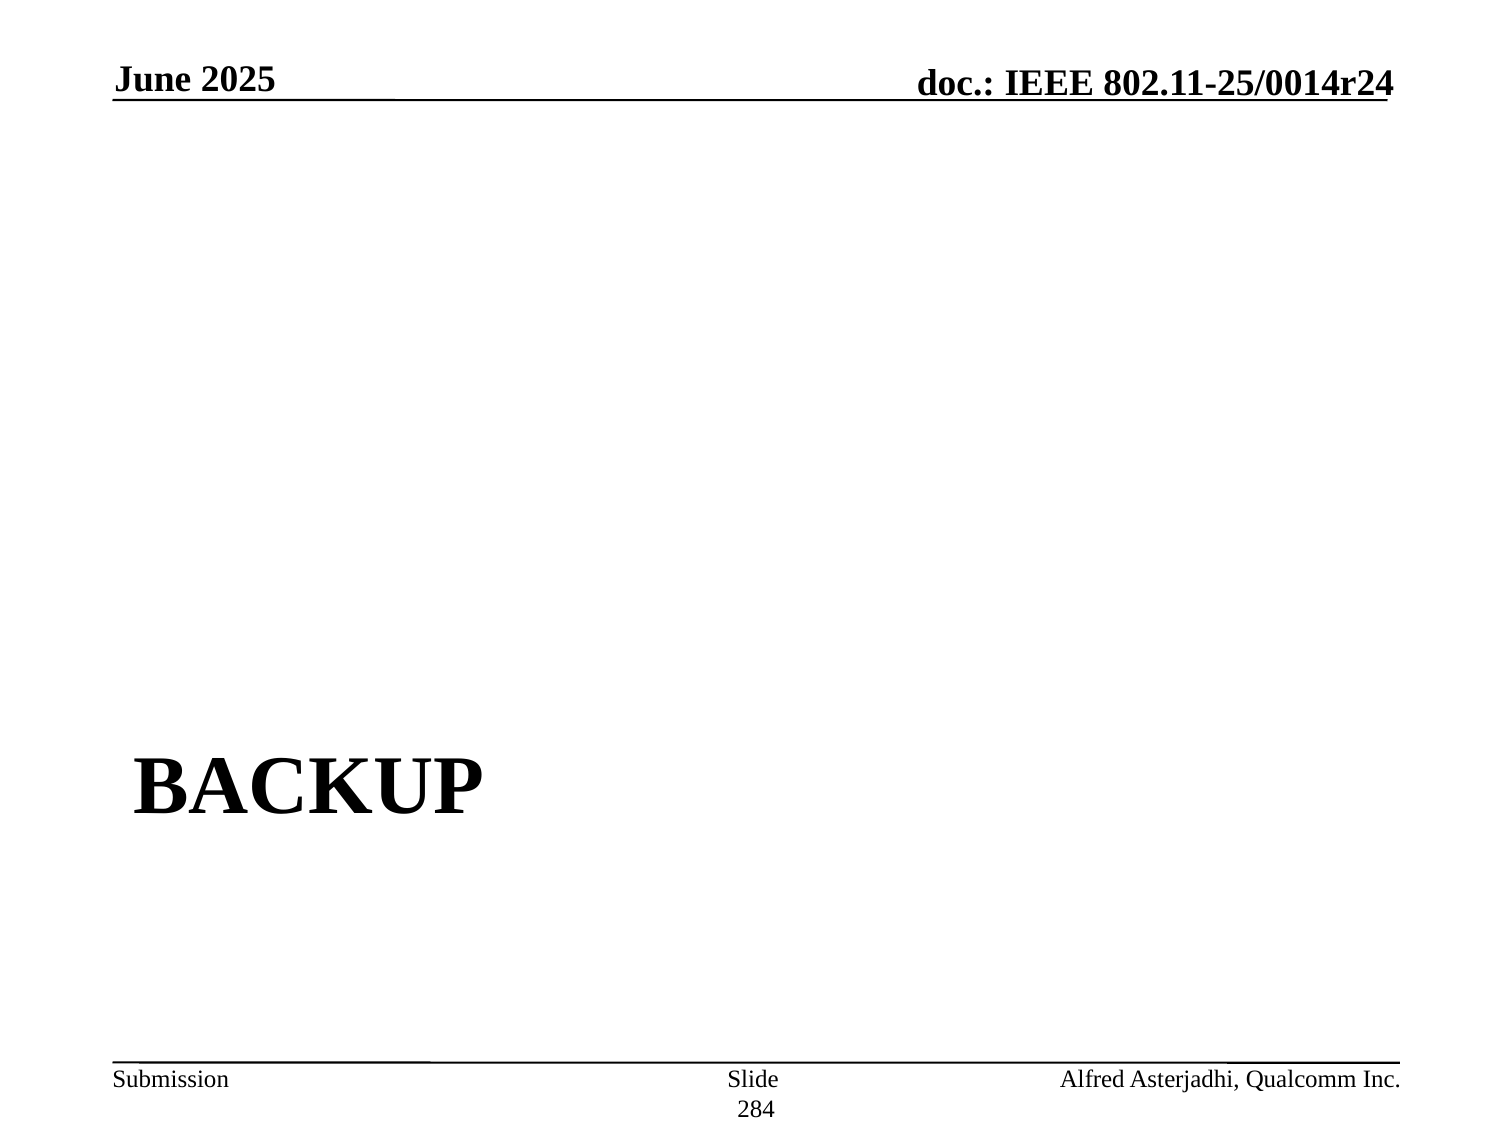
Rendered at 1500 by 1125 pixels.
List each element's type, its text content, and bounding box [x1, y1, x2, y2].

slide_number Slide 284 [712, 1061, 800, 1123]
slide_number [114, 54, 423, 100]
footer Alfred Asterjadhi, Qualcomm Inc. [878, 1061, 1402, 1093]
title backup [118, 722, 1394, 947]
